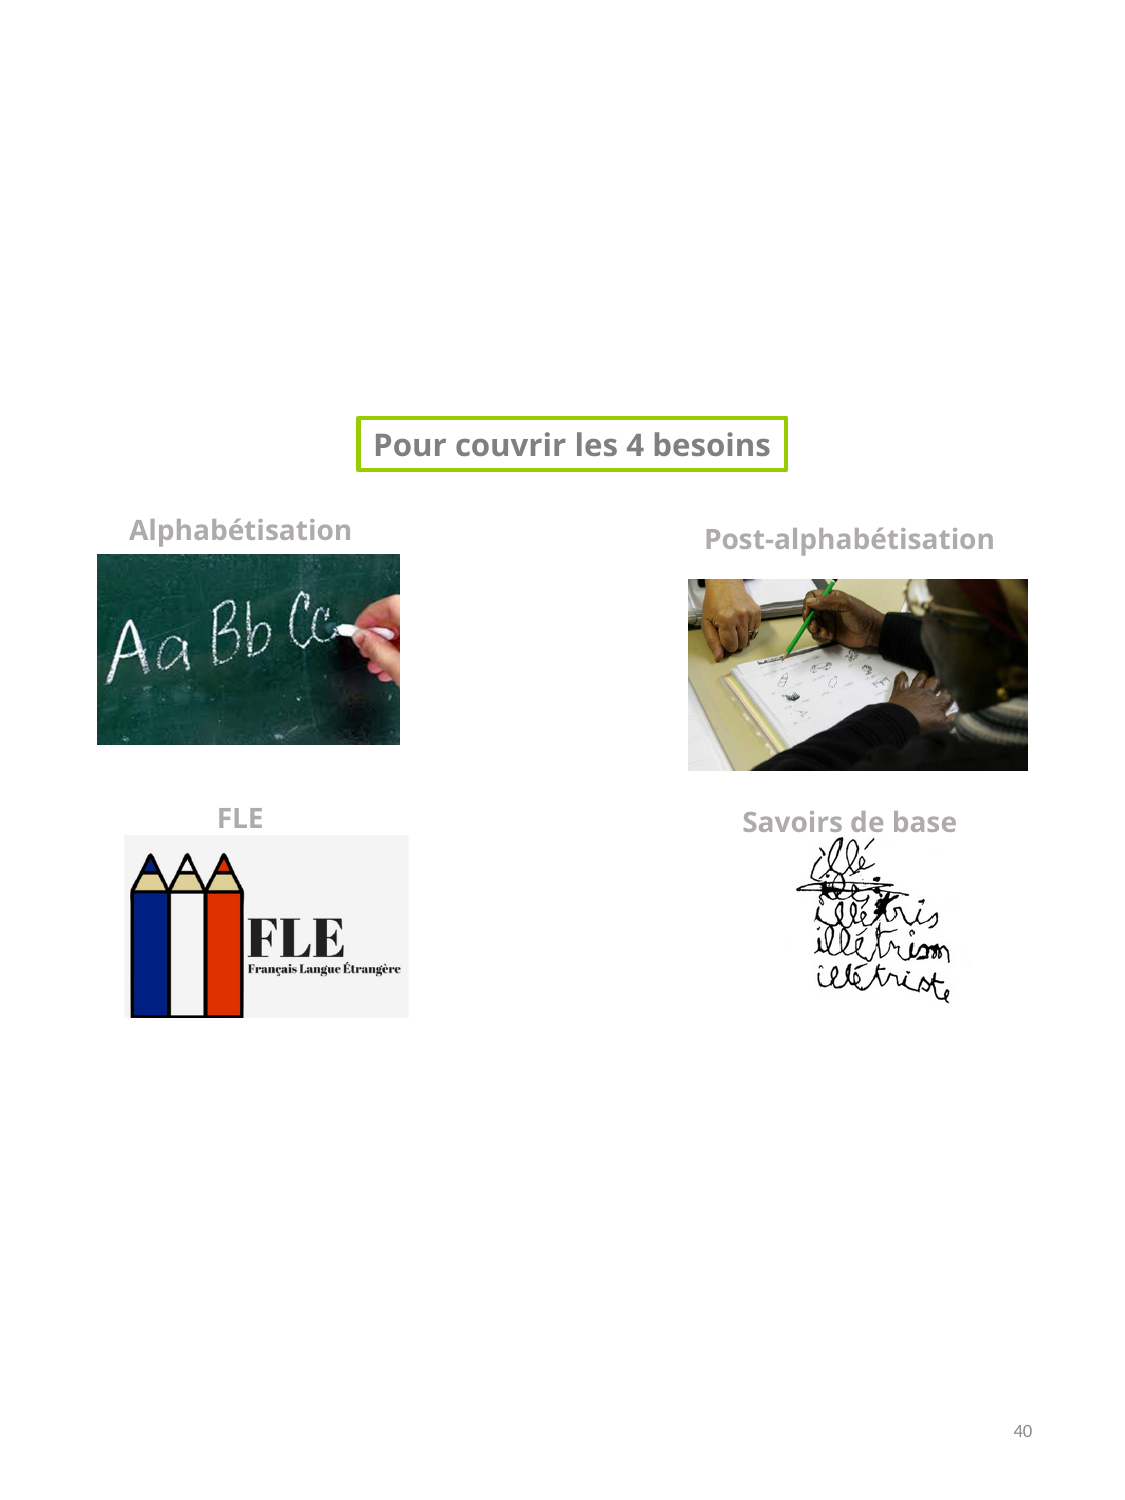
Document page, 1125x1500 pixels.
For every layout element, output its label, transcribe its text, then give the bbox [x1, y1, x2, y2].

text_box Savoirs de base [727, 796, 972, 846]
text_box Pour couvrir les 4 besoins [358, 417, 787, 471]
text_box FLE [202, 793, 279, 835]
picture [688, 579, 1028, 771]
text_box Post-alphabétisation [689, 514, 1011, 563]
picture [785, 835, 970, 1008]
picture [124, 835, 409, 1018]
text_box Alphabétisation [114, 505, 368, 554]
picture [97, 554, 400, 745]
slide_number 40 [794, 1390, 1048, 1471]
